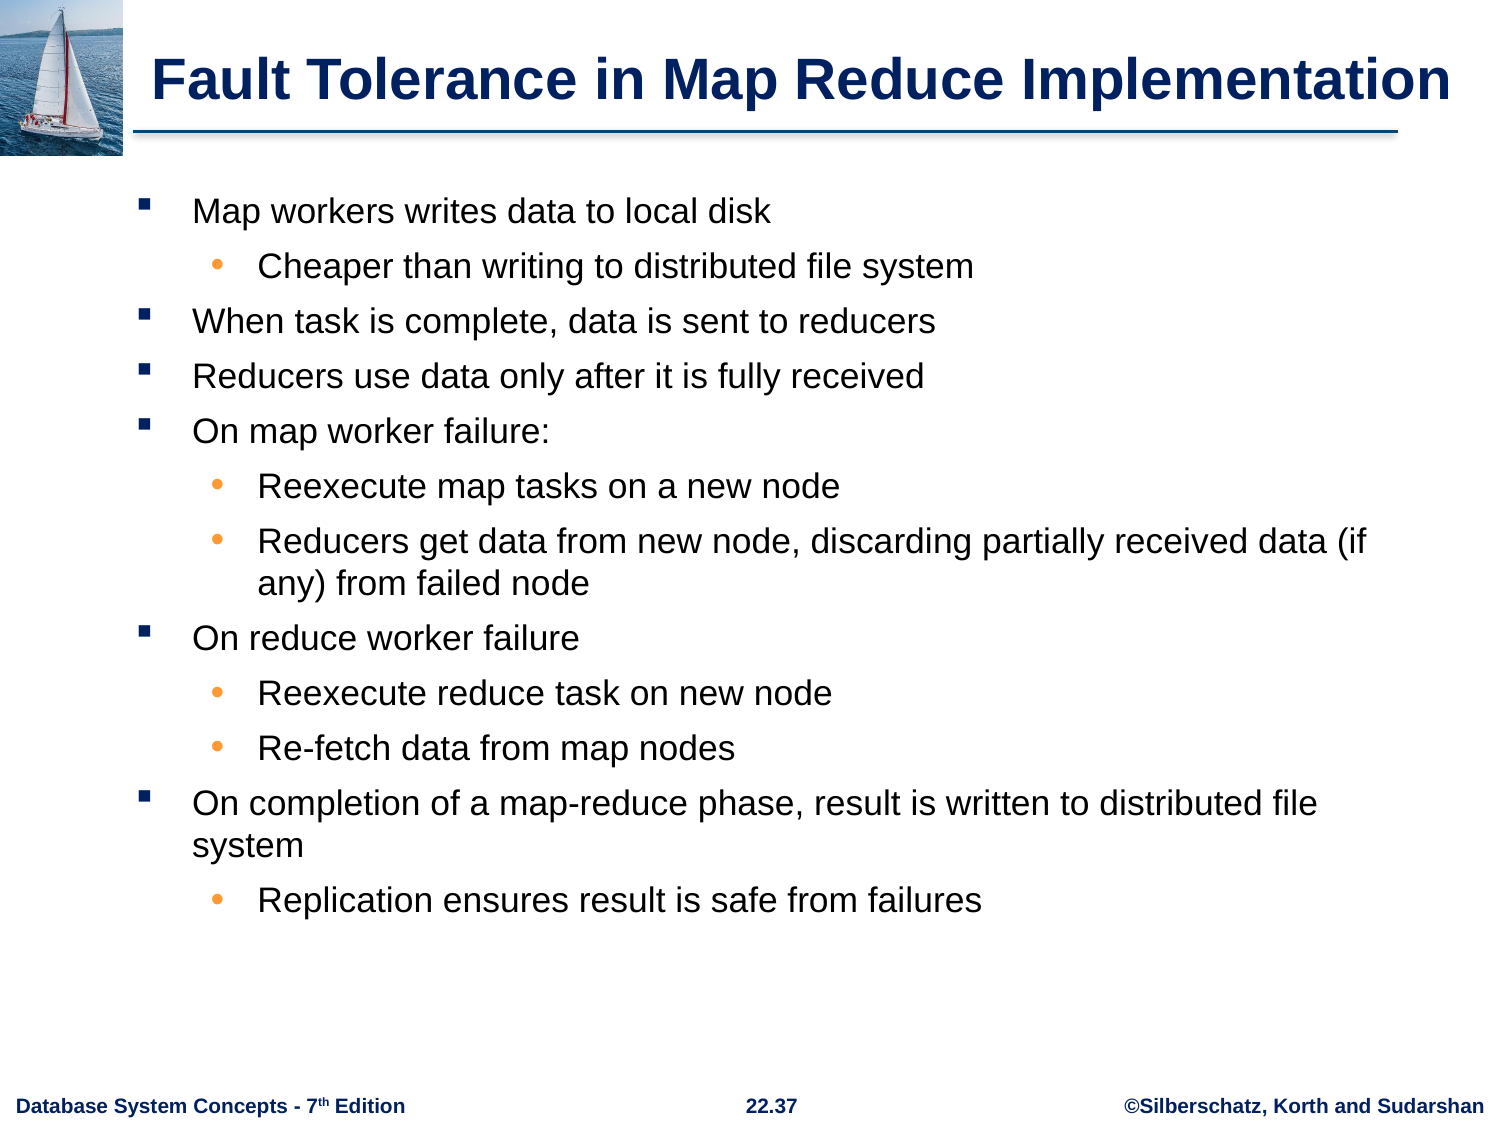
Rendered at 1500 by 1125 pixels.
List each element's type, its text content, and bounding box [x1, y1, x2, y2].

title Fault Tolerance in Map Reduce Implementation [120, 0, 1500, 120]
picture [0, 0, 123, 156]
list Map workers writes data to local disk Cheaper than writing to distributed file system When task is complete, data is sent to reducers Reducers use data only after it is fully received On map worker failure: Reexecute map tasks on a new node Reducers get data from new node, discarding partially received data (if any) from failed node On reduce worker failure Reexecute reduce task on new node Re-fetch data from map nodes On completion of a map-reduce phase, result is written to distributed file system Replication ensures result is safe from failures [120, 180, 1400, 1062]
